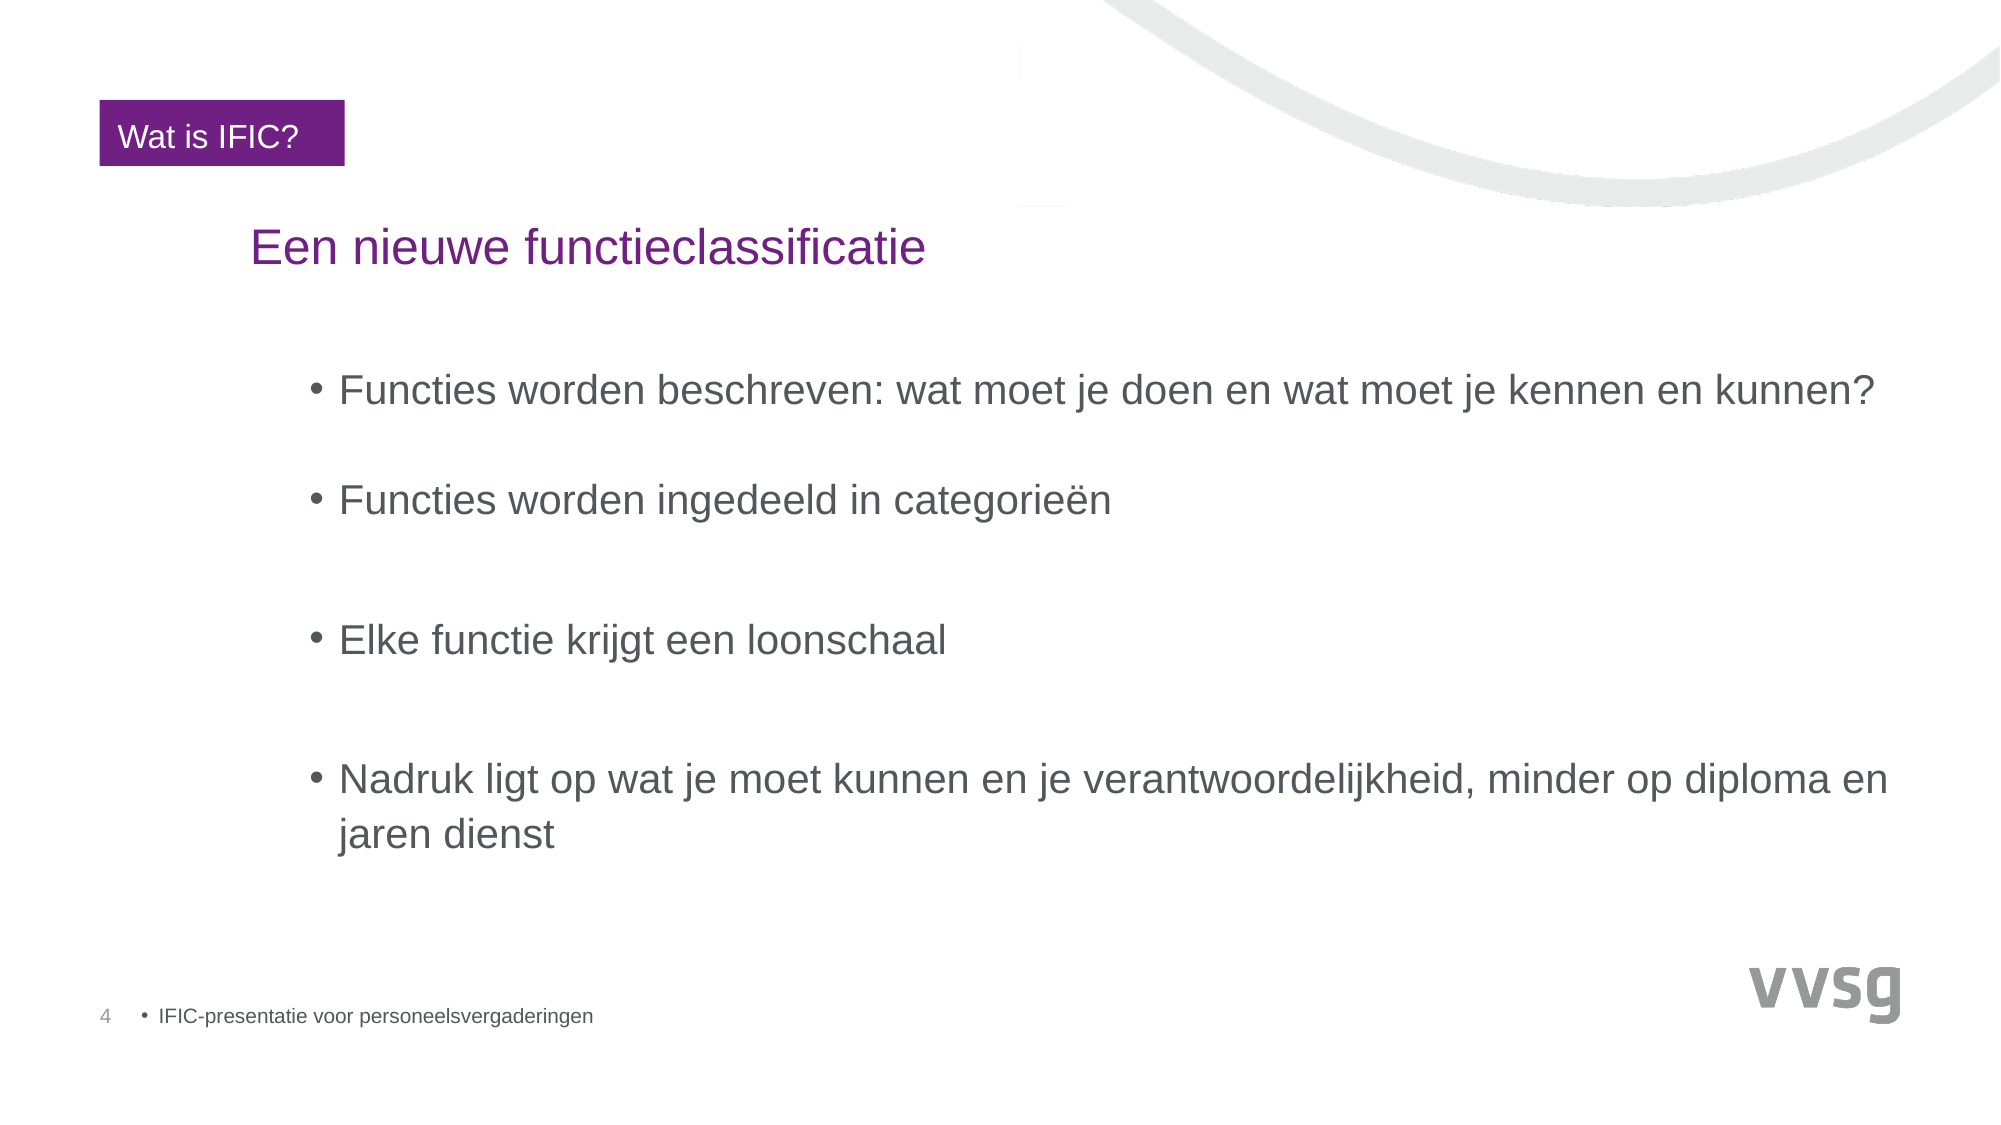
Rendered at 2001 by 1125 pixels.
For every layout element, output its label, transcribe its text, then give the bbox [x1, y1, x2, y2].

slide_number 4 [99, 1002, 142, 1125]
title Een nieuwe functieclassificatie [249, 220, 1900, 306]
list Wat is IFIC? [99, 99, 345, 166]
footer IFIC-presentatie voor personeelsvergaderingen [142, 1002, 842, 1125]
list Functies worden beschreven: wat moet je doen en wat moet je kennen en kunnen? Functies worden ingedeeld in categorieën Elke functie krijgt een loonschaal Nadruk ligt op wat je moet kunnen en je verantwoordelijkheid, minder op diploma en jaren dienst [250, 308, 1900, 949]
picture [1749, 967, 1900, 1024]
picture [1019, 0, 2000, 207]
